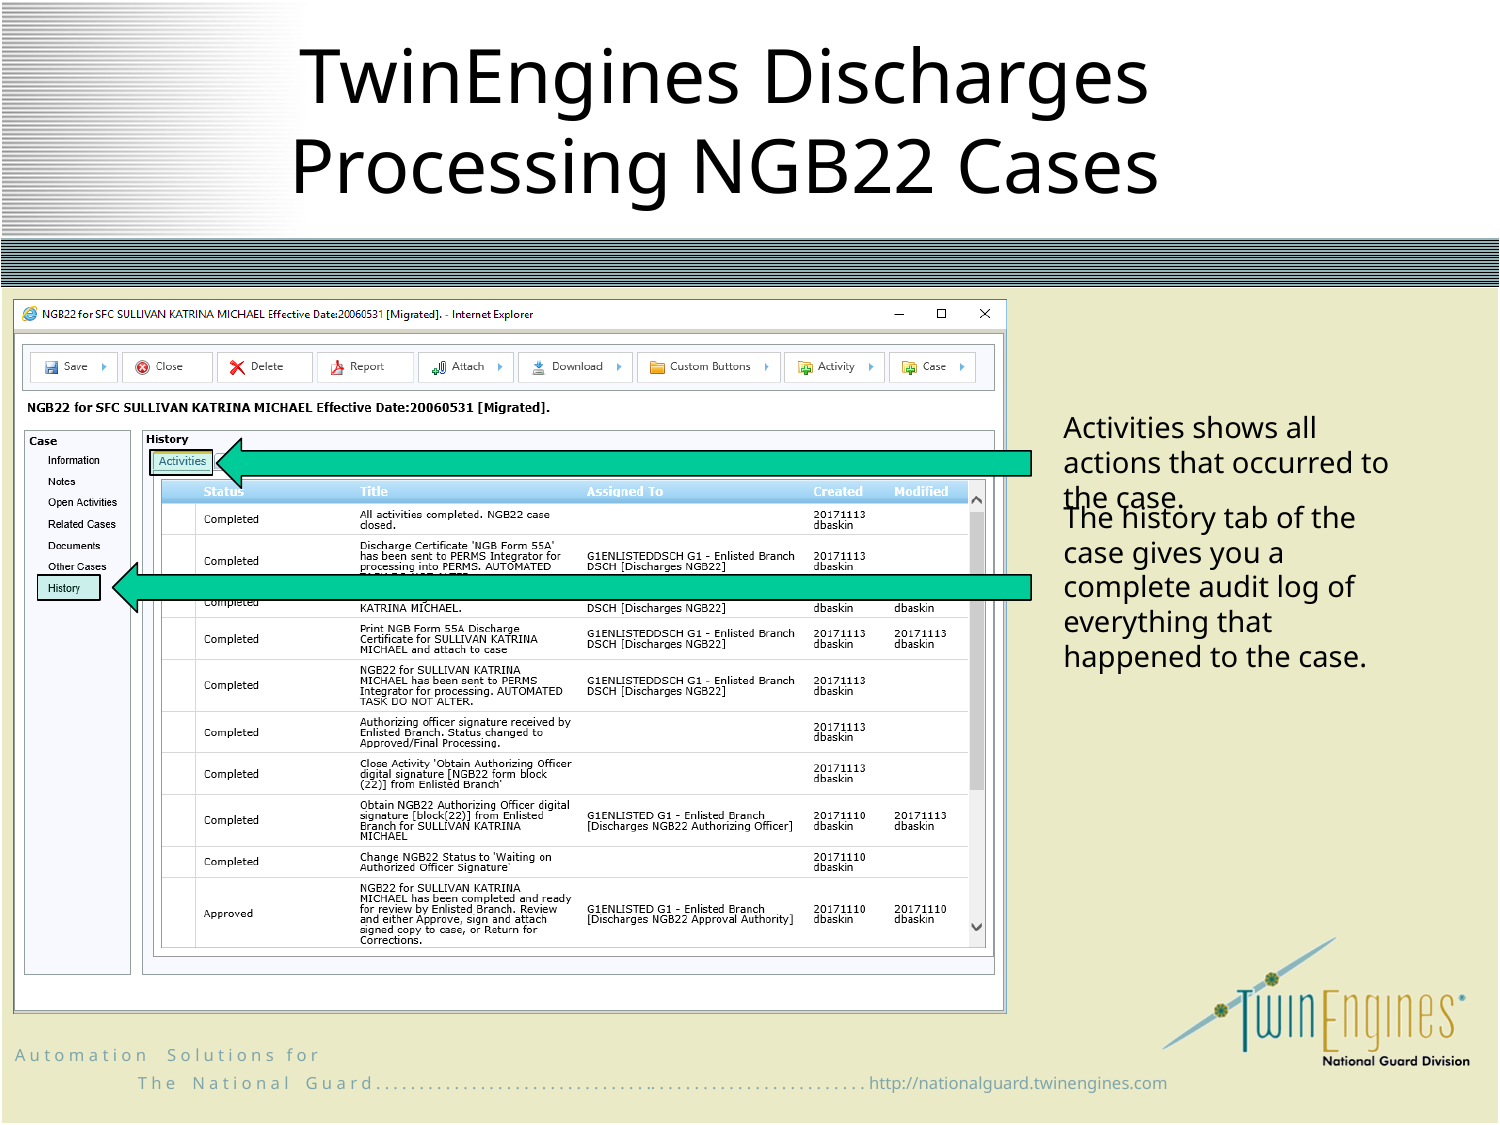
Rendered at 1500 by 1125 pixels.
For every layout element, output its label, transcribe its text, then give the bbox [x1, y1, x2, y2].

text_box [37, 491, 1417, 684]
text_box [149, 401, 1417, 524]
title TwinEngines Discharges Processing NGB22 Cases [112, 24, 1338, 213]
picture [12, 299, 1007, 1014]
picture [1162, 937, 1473, 1069]
picture [2, 2, 509, 237]
